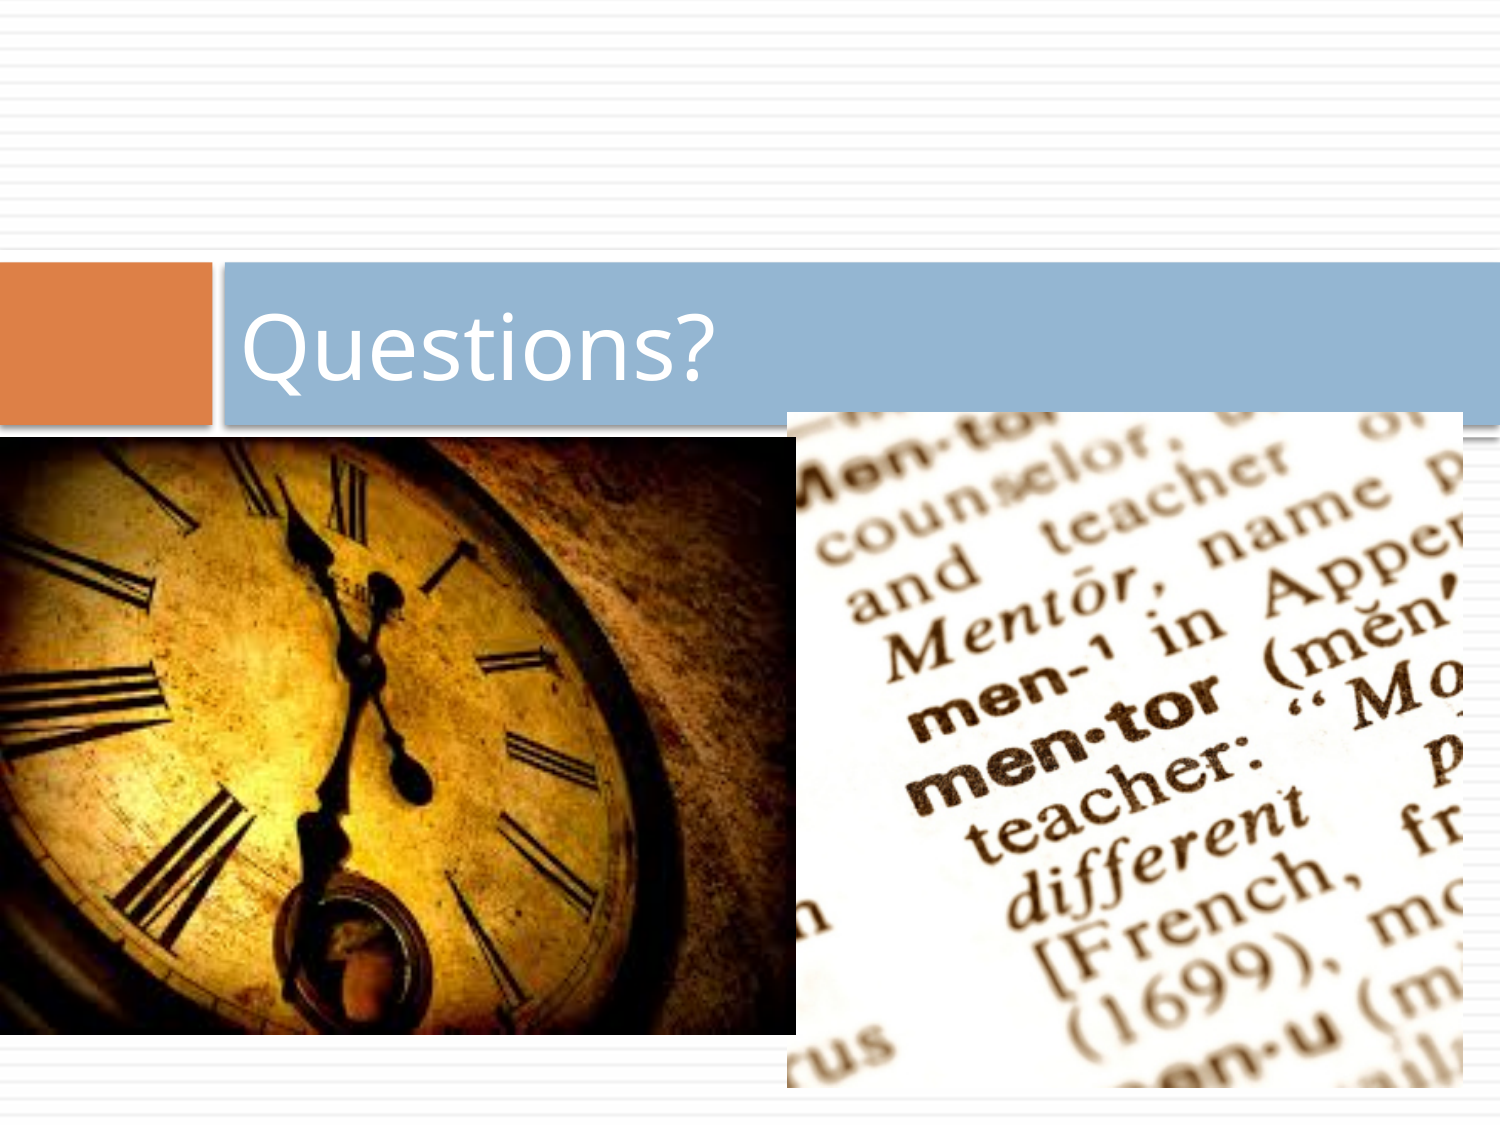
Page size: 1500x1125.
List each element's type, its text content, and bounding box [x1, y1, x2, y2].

title Questions? [225, 262, 1475, 425]
picture [0, 412, 1463, 1088]
